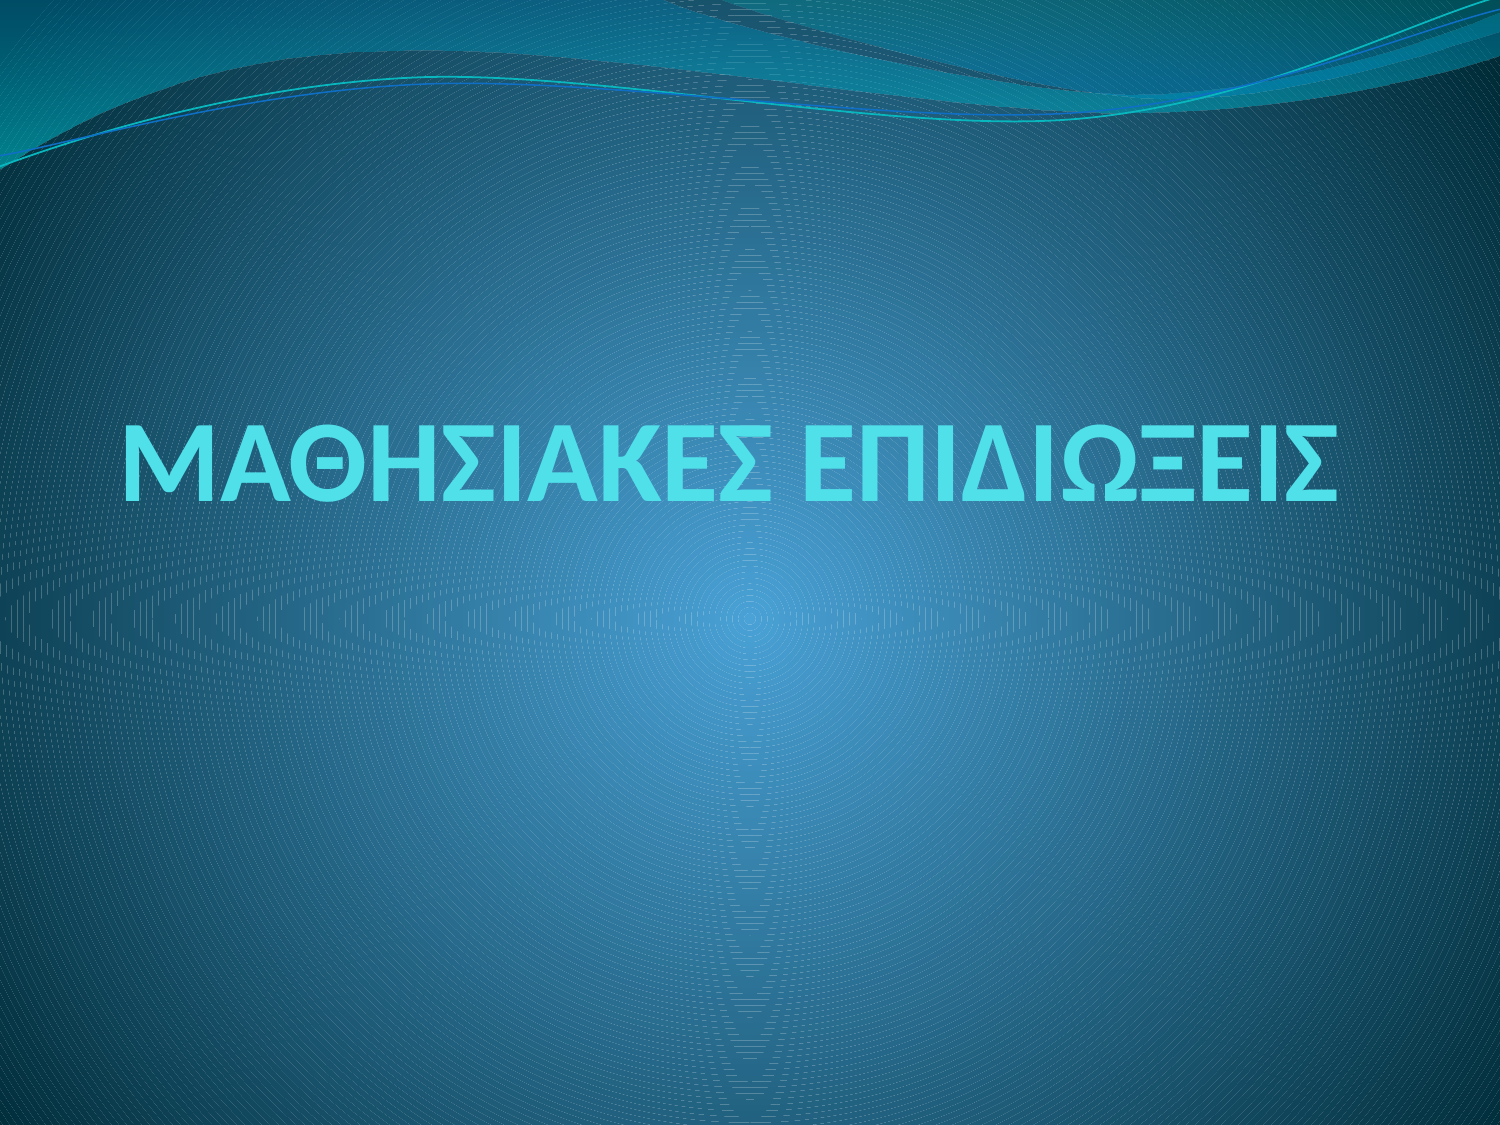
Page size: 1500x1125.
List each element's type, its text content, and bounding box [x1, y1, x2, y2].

title ΜΑΘΗΣΙΑΚΕΣ ΕΠΙΔΙΩΞΕΙΣ [87, 224, 1376, 525]
